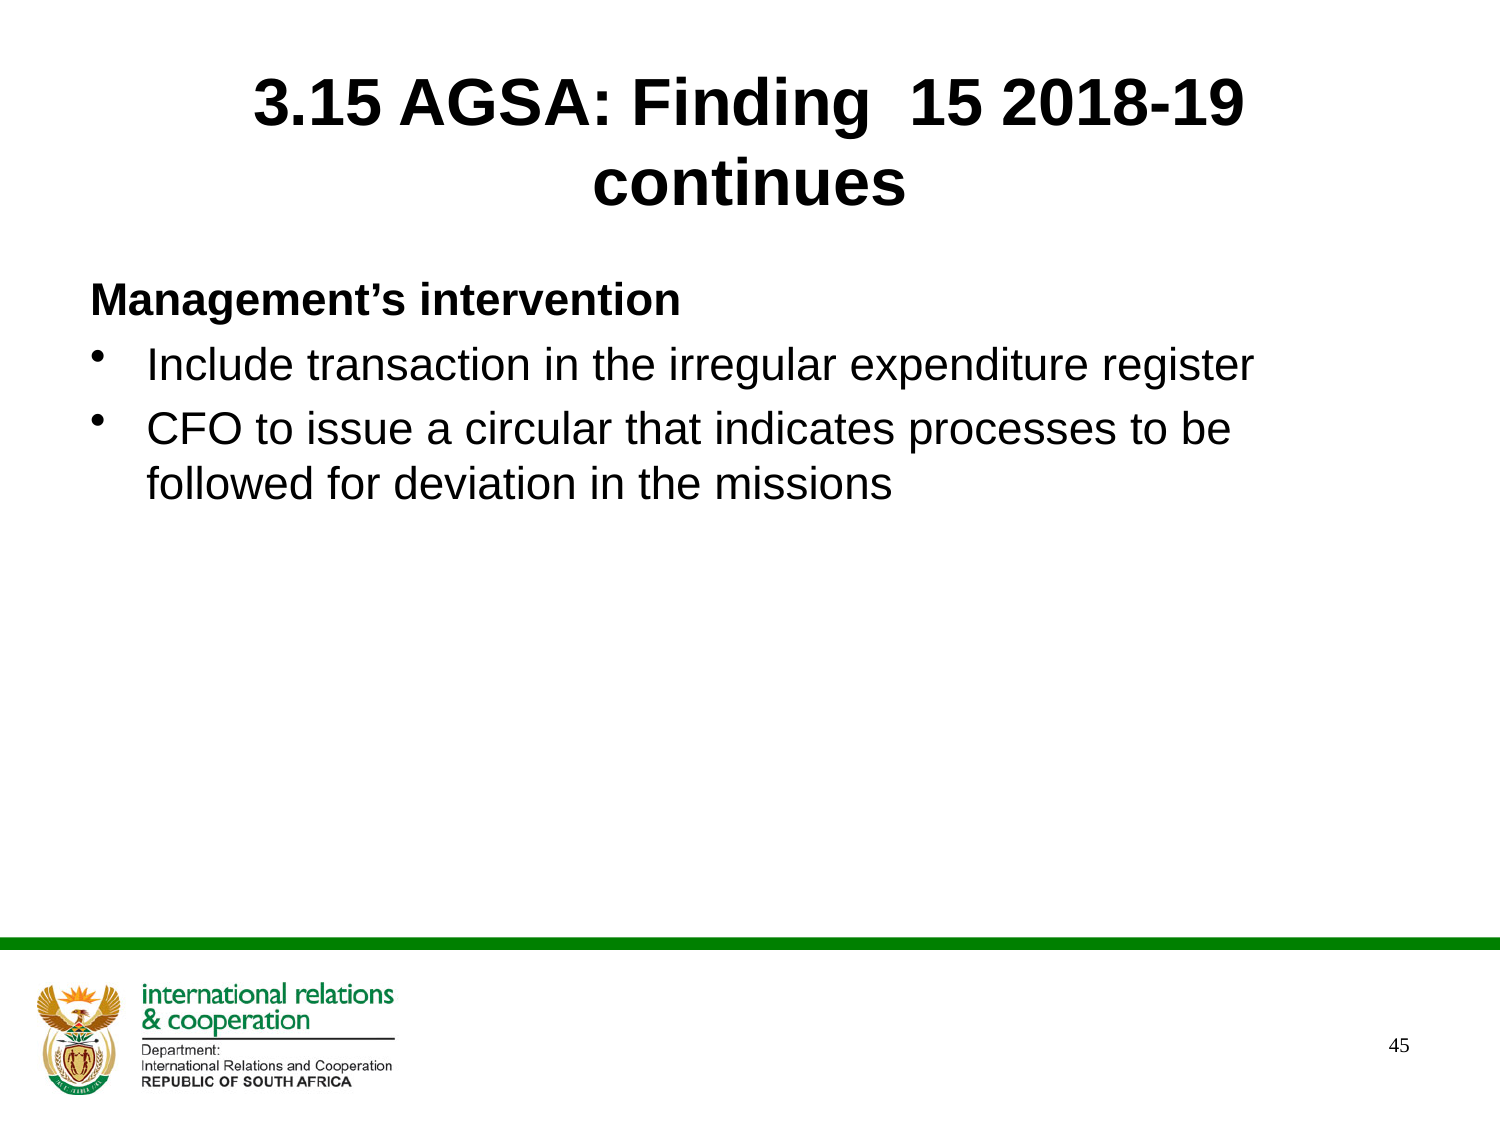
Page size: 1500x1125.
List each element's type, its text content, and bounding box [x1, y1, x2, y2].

list Management’s intervention Include transaction in the irregular expenditure register CFO to issue a circular that indicates processes to be followed for deviation in the missions [74, 262, 1426, 926]
picture [37, 974, 400, 1095]
slide_number 45 [1074, 1024, 1426, 1103]
title 3.15 AGSA: Finding 15 2018-19 continues [74, 44, 1426, 233]
